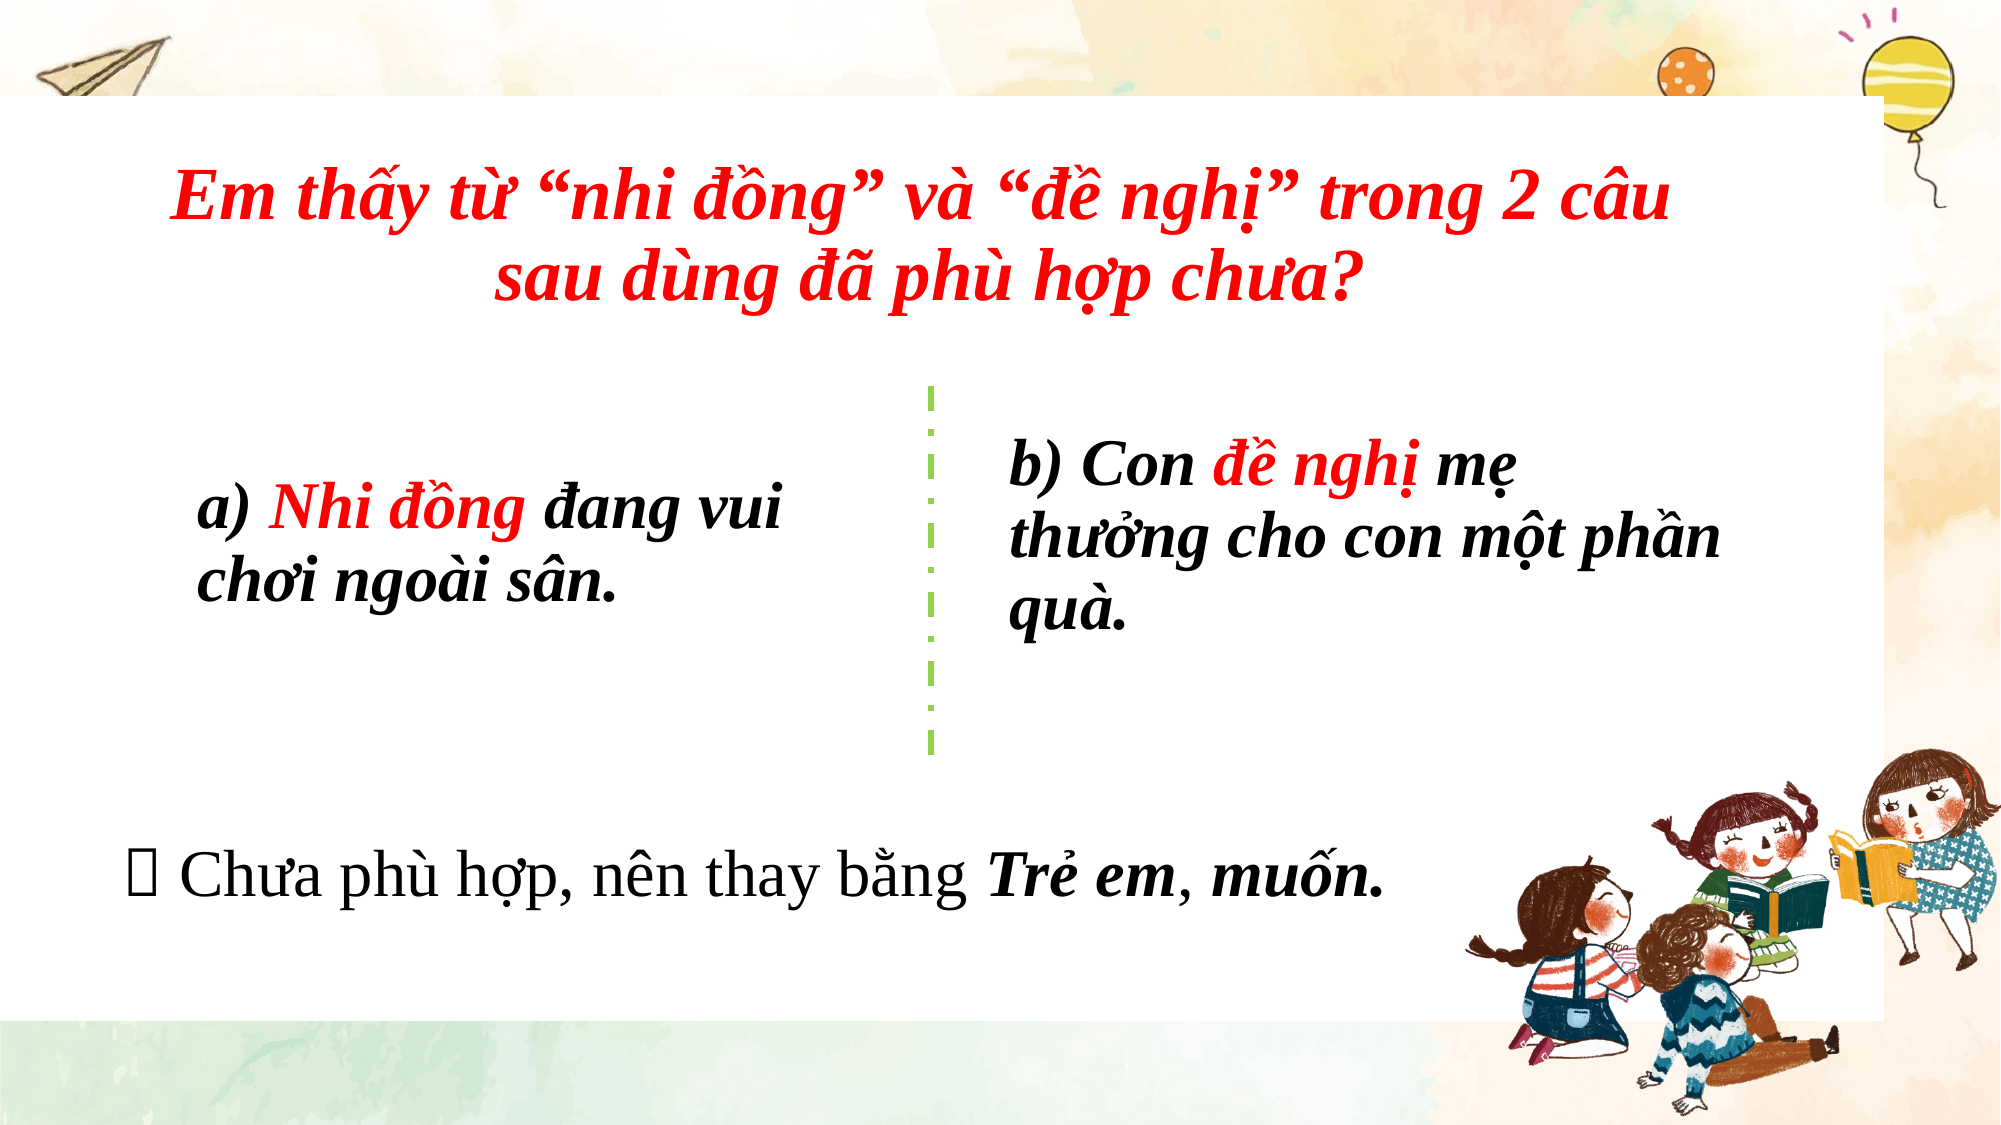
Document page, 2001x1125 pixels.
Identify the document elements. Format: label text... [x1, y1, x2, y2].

text_box b) Con đề nghị mẹ thưởng cho con một phần quà. [994, 385, 1740, 686]
text_box [0, 96, 1884, 1021]
title Em thấy từ “nhi đồng” và “đề nghị” trong 2 câu sau dùng đã phù hợp chưa? [0, 85, 1883, 386]
text_box  Chưa phù hợp, nên thay bằng Trẻ em, muốn. [107, 822, 1403, 918]
picture [0, 0, 2001, 1125]
text_box a) Nhi đồng đang vui chơi ngoài sân. [182, 396, 833, 690]
